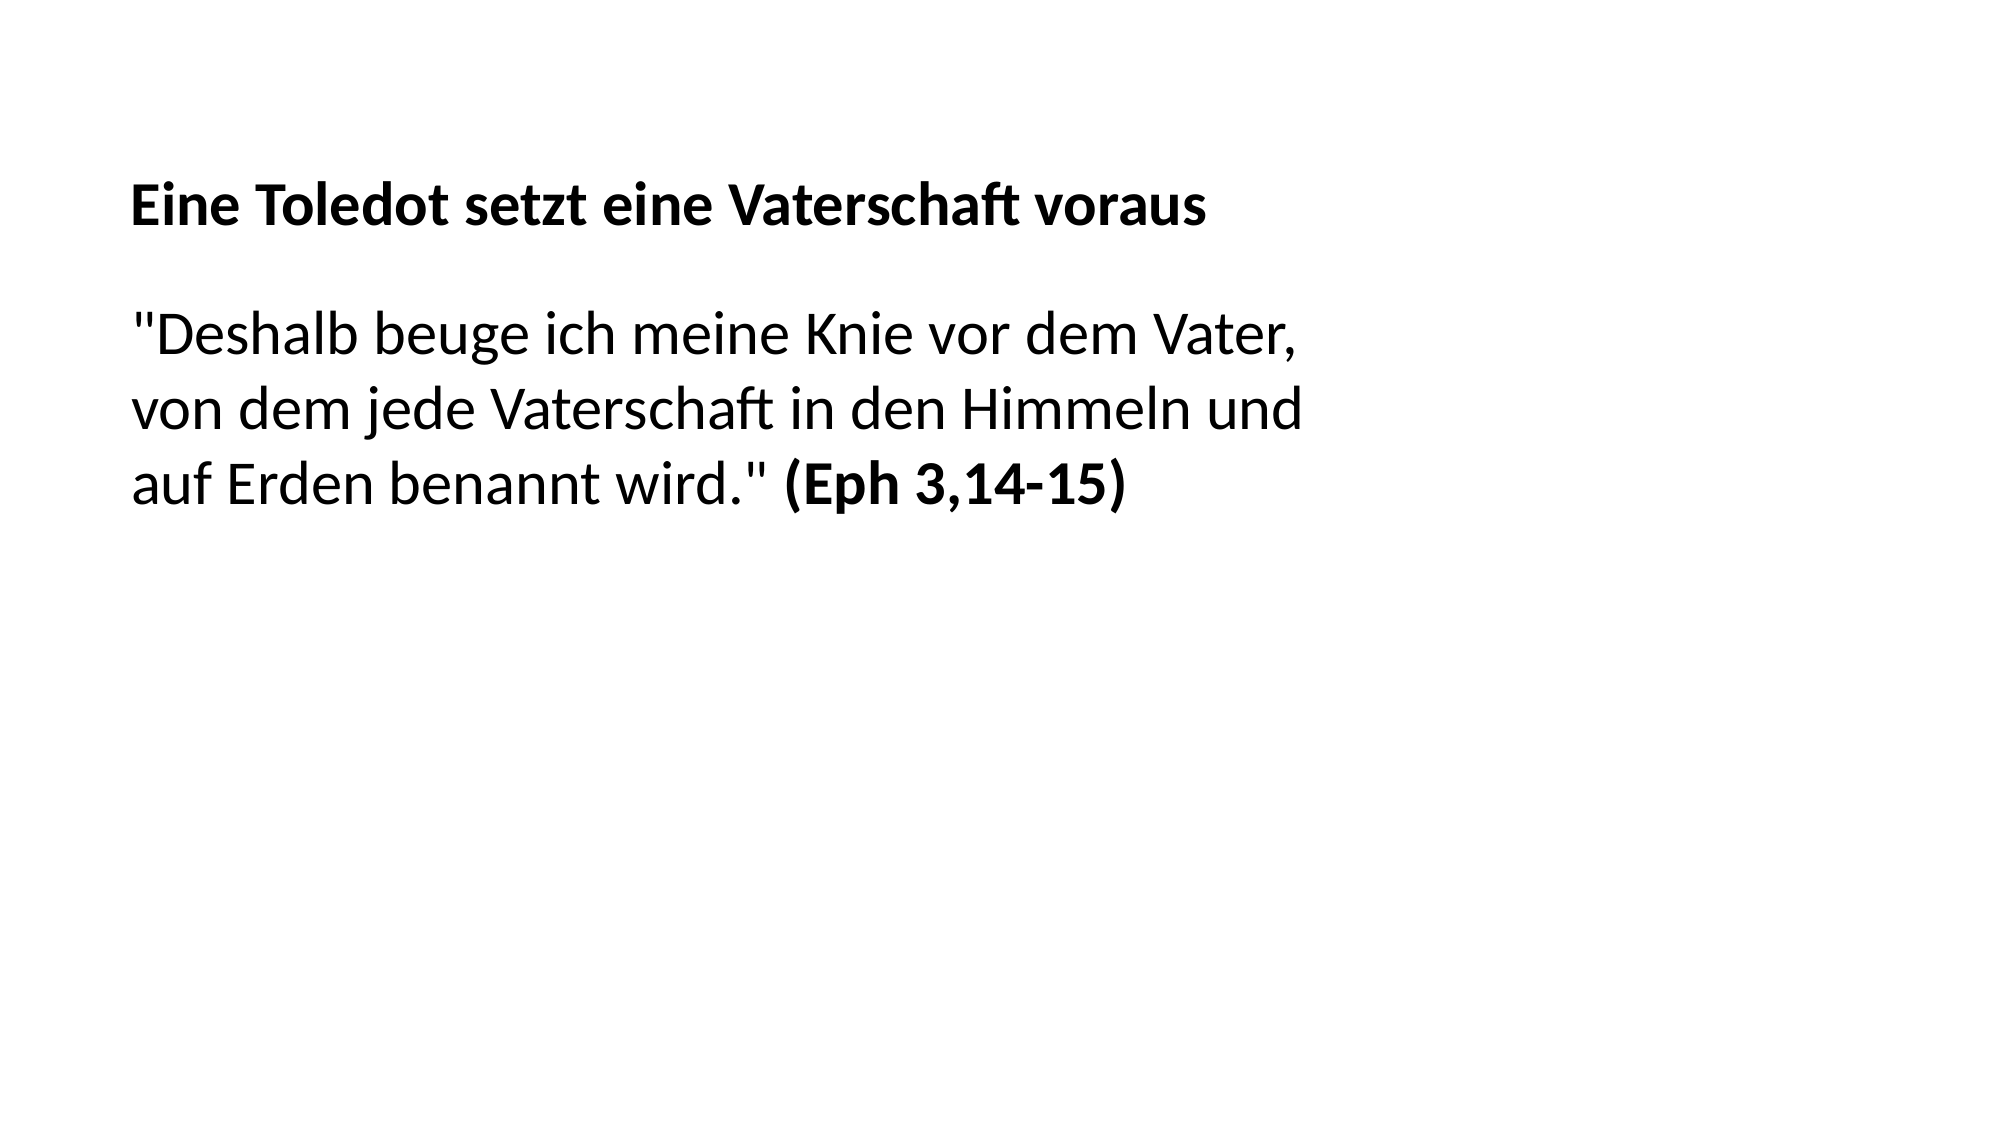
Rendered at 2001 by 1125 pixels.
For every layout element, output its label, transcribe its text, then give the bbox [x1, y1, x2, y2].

text_box Eine Toledot setzt eine Vaterschaft voraus [116, 155, 1224, 246]
text_box "Deshalb beuge ich meine Knie vor dem Vater, von dem jede Vaterschaft in den Himmeln und auf Erden benannt wird." (Eph 3,14-15) [116, 284, 1336, 524]
